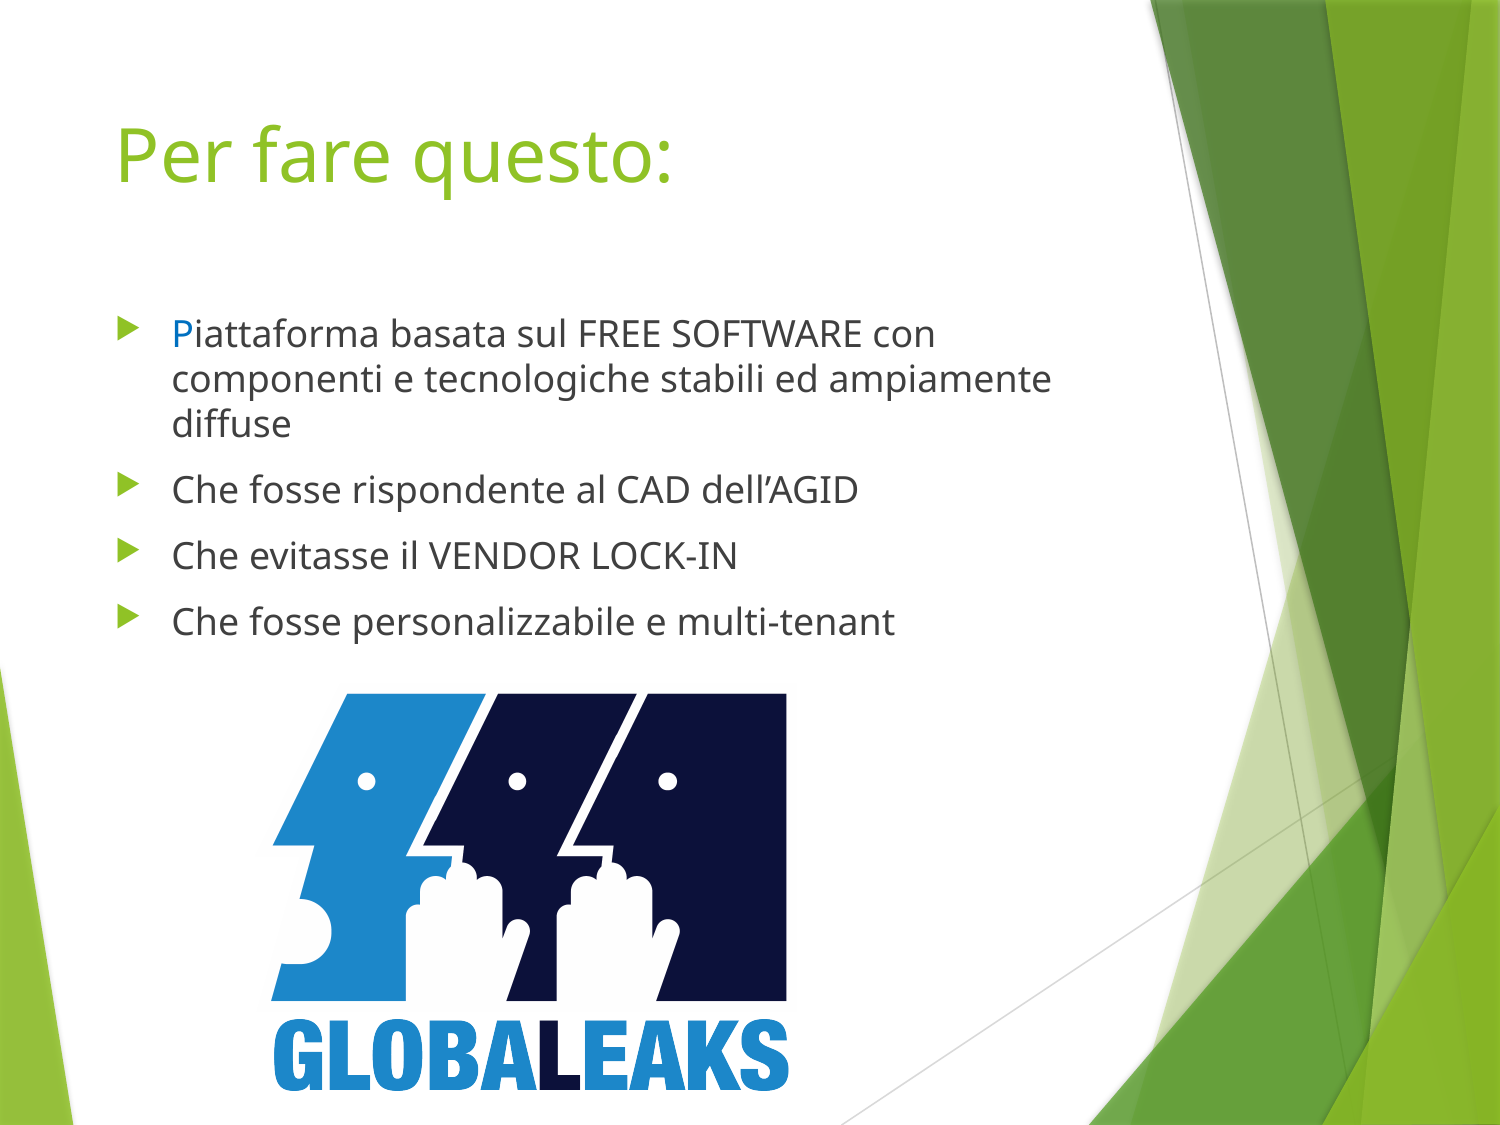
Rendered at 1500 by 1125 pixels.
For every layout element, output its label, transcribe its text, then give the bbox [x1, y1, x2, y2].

picture [254, 682, 797, 1125]
title Per fare questo: [99, 99, 1142, 302]
list Piattaforma basata sul FREE SOFTWARE con componenti e tecnologiche stabili ed ampiamente diffuse Che fosse rispondente al CAD dell’AGID Che evitasse il VENDOR LOCK-IN Che fosse personalizzabile e multi-tenant [99, 302, 1142, 639]
